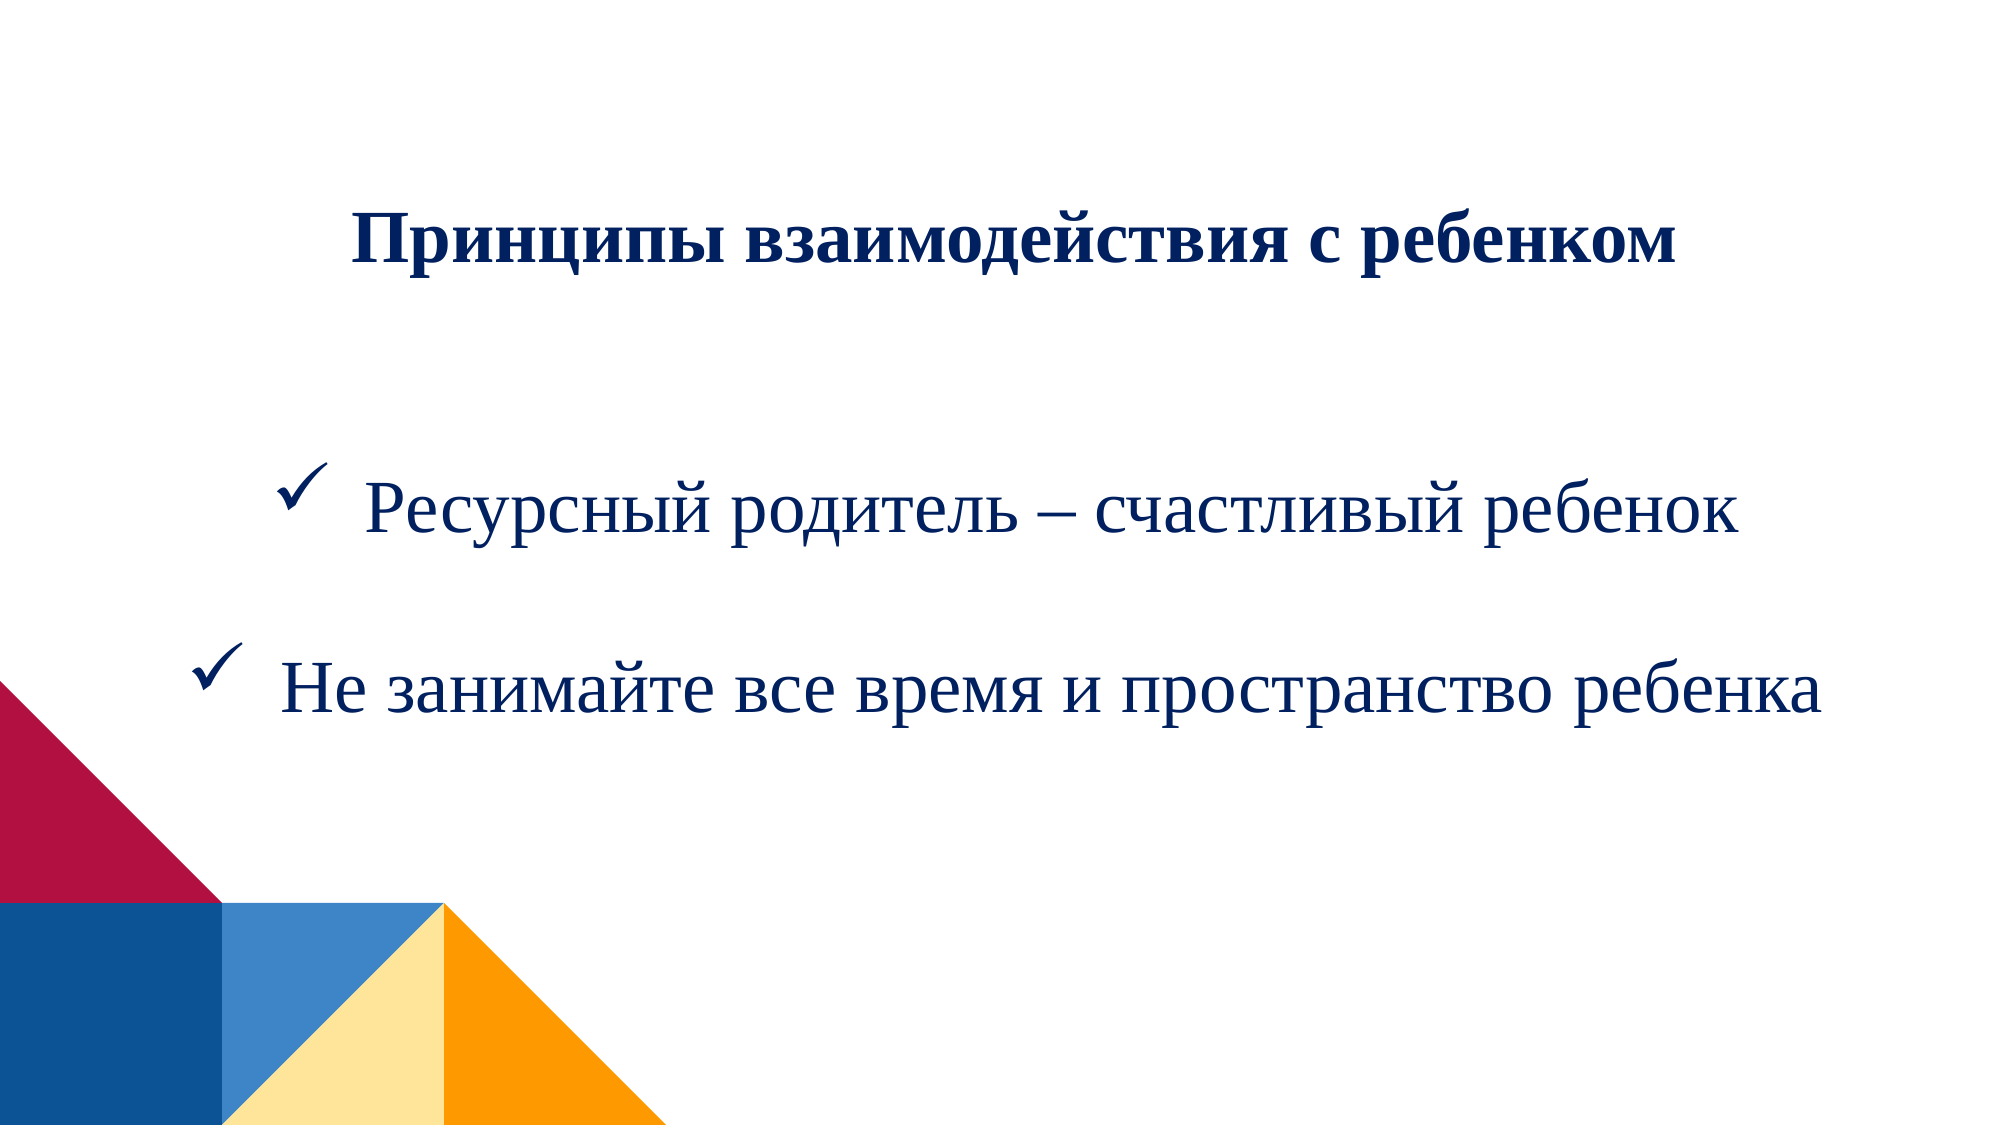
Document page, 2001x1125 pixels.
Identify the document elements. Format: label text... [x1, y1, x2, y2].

text_box Принципы взаимодействия с ребенком Ресурсный родитель – счастливый ребенок Не занимайте все время и пространство ребенка [0, 0, 2000, 1005]
